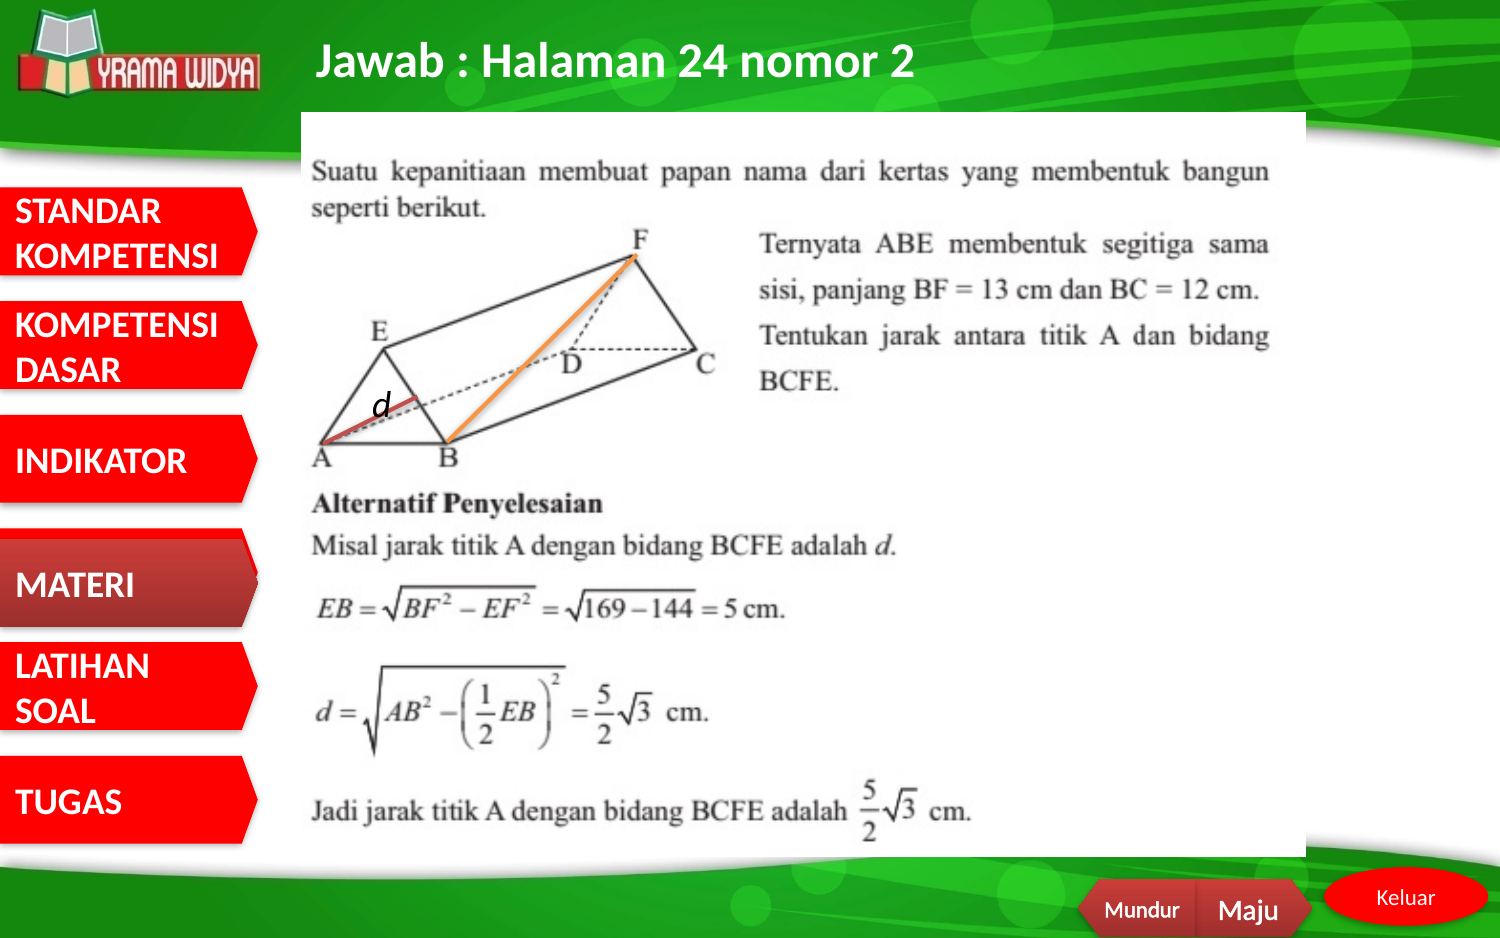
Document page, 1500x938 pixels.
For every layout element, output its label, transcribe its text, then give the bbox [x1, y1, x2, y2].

text_box MATERI [0, 538, 258, 627]
picture [0, 0, 1500, 938]
text_box Jawab : Halaman 24 nomor 2 [301, 19, 1255, 95]
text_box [322, 396, 418, 444]
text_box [446, 254, 638, 443]
